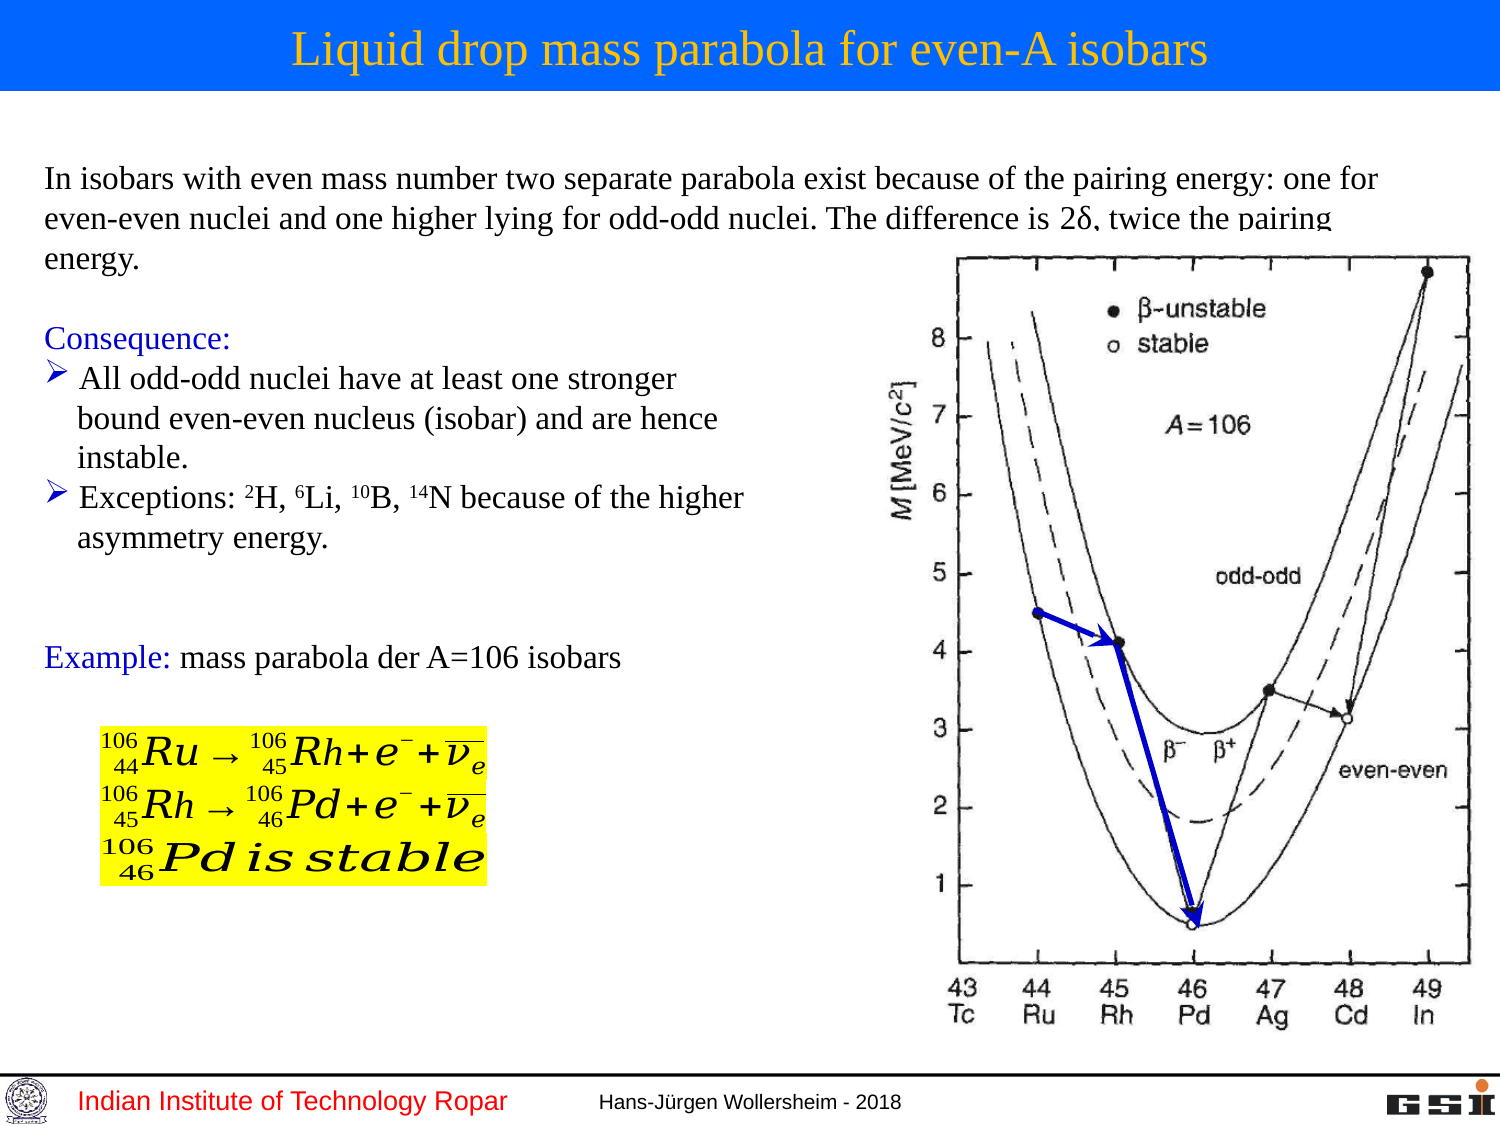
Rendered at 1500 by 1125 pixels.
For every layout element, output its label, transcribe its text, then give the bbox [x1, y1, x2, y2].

picture [1387, 1079, 1495, 1115]
picture [874, 231, 1500, 1051]
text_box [100, 726, 487, 887]
picture [5, 1077, 47, 1124]
text_box In isobars with even mass number two separate parabola exist because of the pairing energy: one for even-even nuclei and one higher lying for odd-odd nuclei. The difference is 2δ, twice the pairing energy. Consequence: All odd-odd nuclei have at least one stronger bound even-even nucleus (isobar) and are hence instable. Exceptions: 2H, 6Li, 10B, 14N because of the higher asymmetry energy. Example: mass parabola der A=106 isobars [29, 148, 1424, 723]
title Liquid drop mass parabola for even-A isobars [0, 0, 1500, 91]
